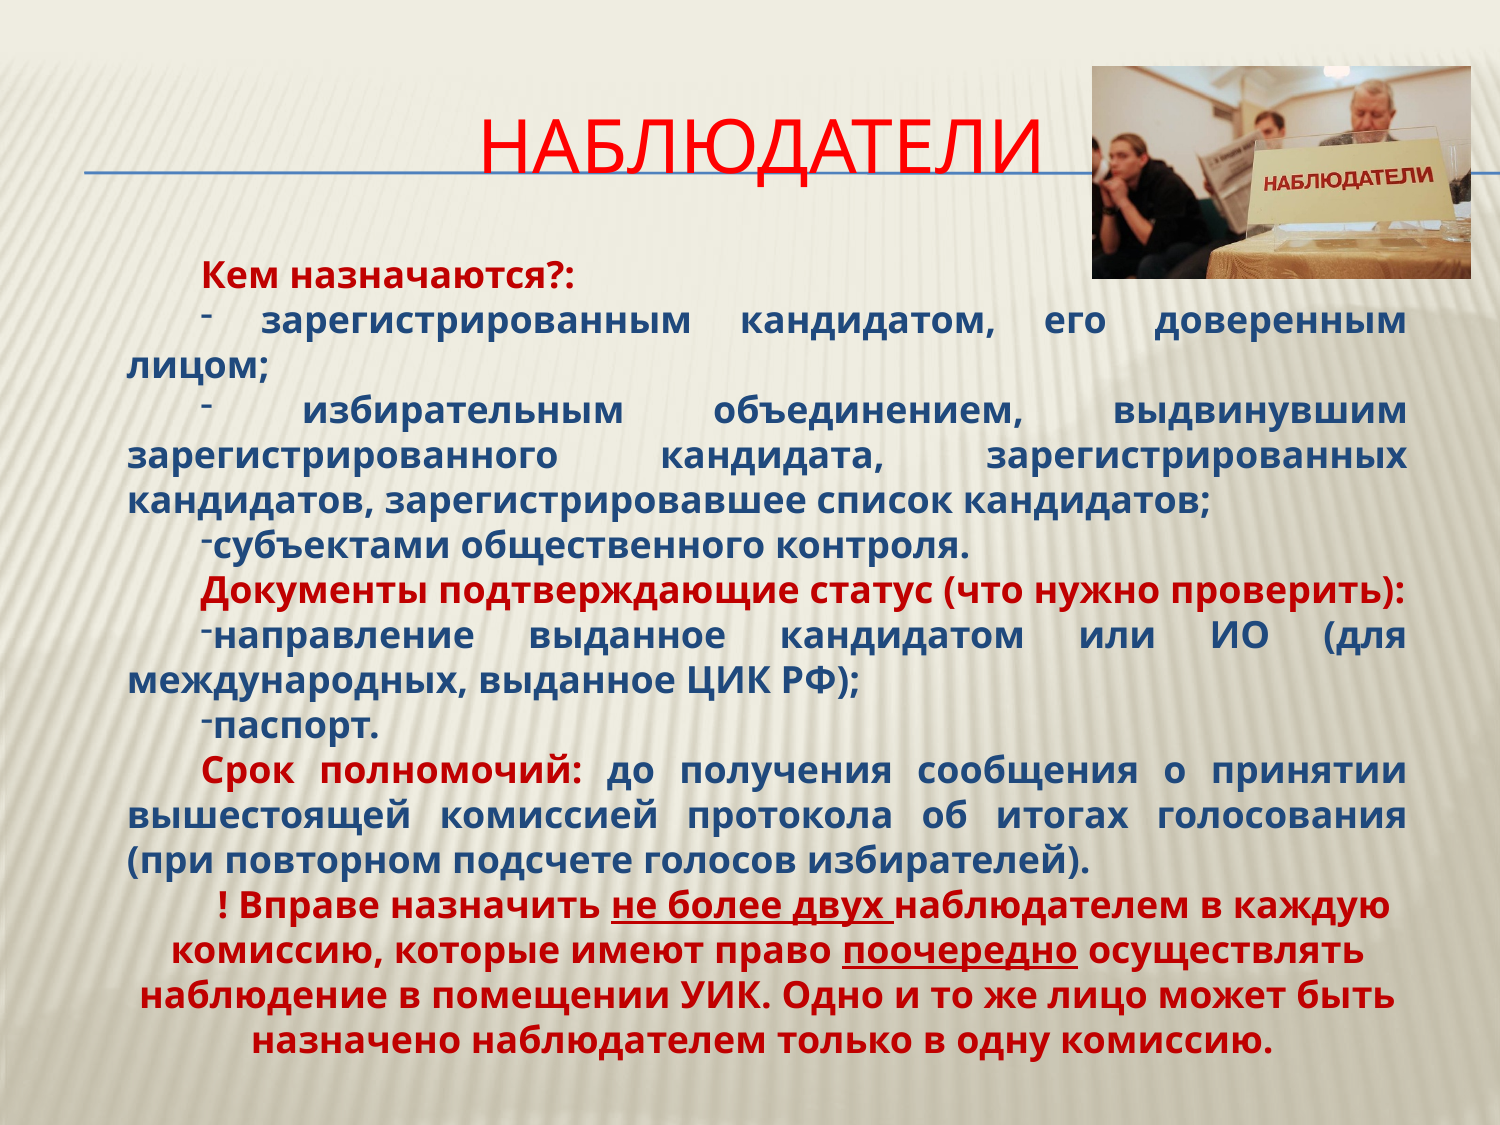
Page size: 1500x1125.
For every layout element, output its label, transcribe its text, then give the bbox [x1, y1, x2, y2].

title наблюдателИ [49, 75, 1083, 213]
picture [1092, 65, 1471, 280]
text_box Кем назначаются?: зарегистрированным кандидатом, его доверенным лицом; избирательным объединением, выдвинувшим зарегистрированного кандидата, зарегистрированных кандидатов, зарегистрировавшее список кандидатов; субъектами общественного контроля. Документы подтверждающие статус (что нужно проверить): направление выданное кандидатом или ИО (для международных, выданное ЦИК РФ); паспорт. Срок полномочий: до получения сообщения о принятии вышестоящей комиссией протокола об итогах голосования (при повторном подсчете голосов избирателей). ! Вправе назначить не более двух наблюдателем в каждую комиссию, которые имеют право поочередно осуществлять наблюдение в помещении УИК. Одно и то же лицо может быть назначено наблюдателем только в одну комиссию. [112, 243, 1424, 1069]
